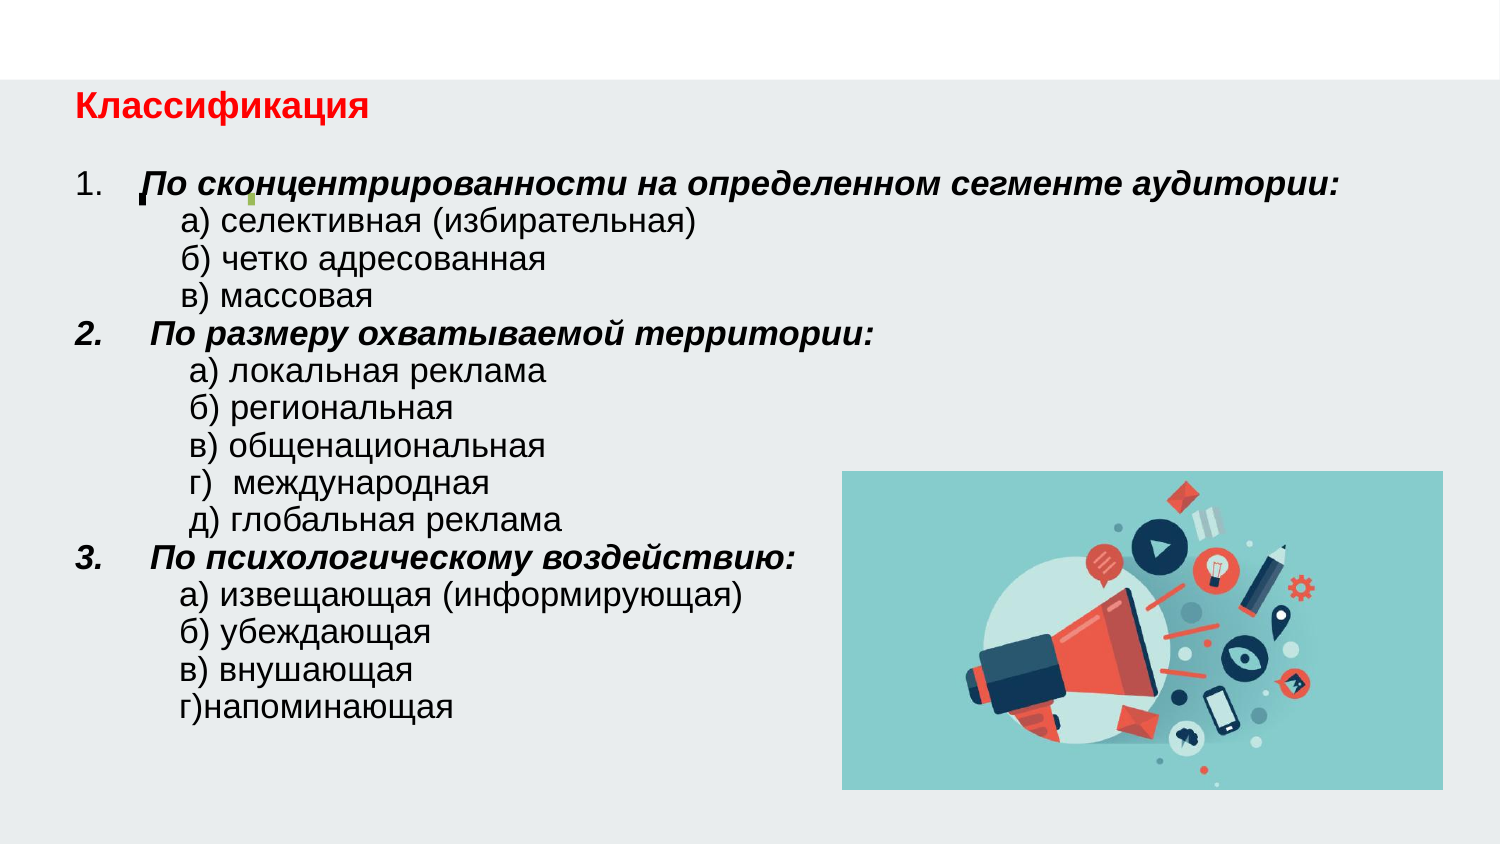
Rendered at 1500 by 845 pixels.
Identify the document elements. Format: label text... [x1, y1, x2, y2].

subtitle По сконцентрированности на определенном сегменте аудитории: а) селективная (избирательная) б) четко адресованная в) массовая По размеру охватываемой территории: а) локальная реклама б) региональная в) общенациональная г) международная д) глобальная реклама По психологическому воздействию: а) извещающая (информирующая) б) убеждающая в) внушающая г)напоминающая [75, 214, 1425, 790]
title Классификация [75, 1, 1425, 207]
picture [842, 471, 1443, 790]
